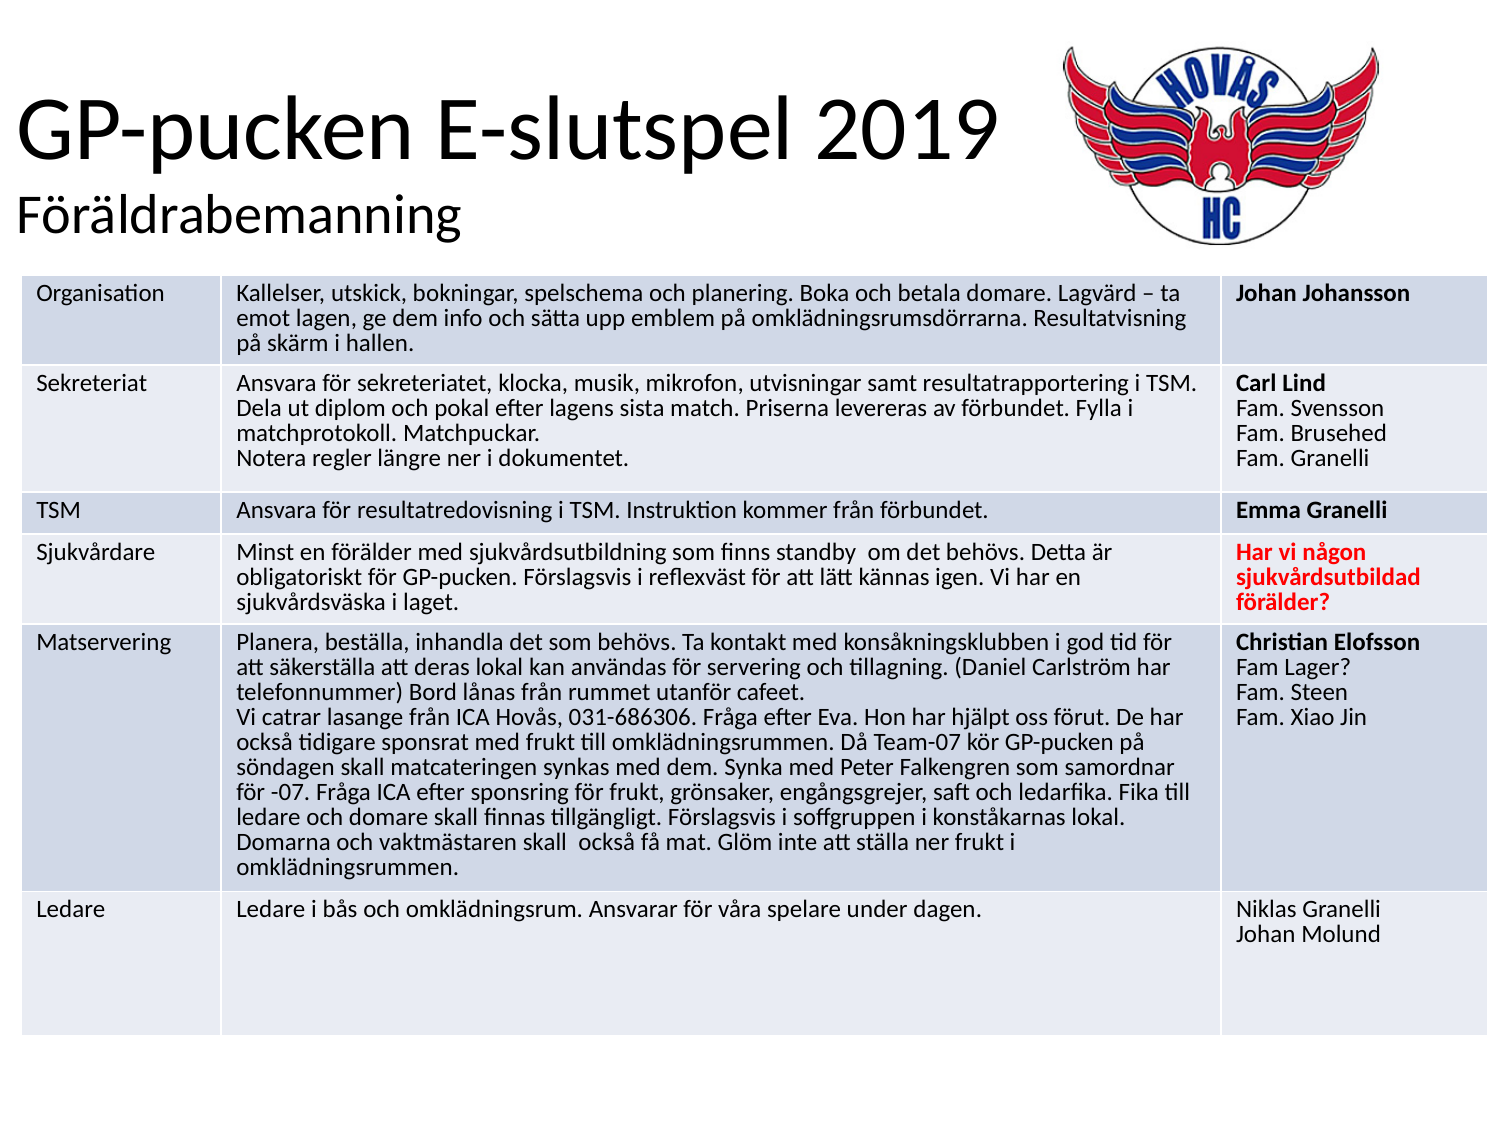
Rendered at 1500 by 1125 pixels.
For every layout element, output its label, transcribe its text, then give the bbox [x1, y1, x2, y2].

table_header Organisation [22, 276, 220, 364]
table_cell Carl Lind Fam. Svensson Fam. Brusehed Fam. Granelli [1222, 366, 1487, 491]
table_cell Emma Granelli [1222, 493, 1487, 533]
picture [962, 24, 1480, 272]
table_cell Sjukvårdare [22, 535, 220, 623]
table_cell Matservering [22, 625, 220, 891]
table_cell Sekreteriat [22, 366, 220, 491]
table_header Johan Johansson [1222, 276, 1487, 364]
table_cell Planera, beställa, inhandla det som behövs. Ta kontakt med konsåkningsklubben i god tid för att säkerställa att deras lokal kan användas för servering och tillagning. (Daniel Carlström har telefonnummer) Bord lånas från rummet utanför cafeet. Vi catrar lasange från ICA Hovås, 031-686306. Fråga efter Eva. Hon har hjälpt oss förut. De har också tidigare sponsrat med frukt till omklädningsrummen. Då Team-07 kör GP-pucken på söndagen skall matcateringen synkas med dem. Synka med Peter Falkengren som samordnar för -07. Fråga ICA efter sponsring för frukt, grönsaker, engångsgrejer, saft och ledarfika. Fika till ledare och domare skall finnas tillgängligt. Förslagsvis i soffgruppen i konståkarnas lokal. Domarna och vaktmästaren skall också få mat. Glöm inte att ställa ner frukt i omklädningsrummen. [222, 625, 1220, 891]
table_cell Ledare i bås och omklädningsrum. Ansvarar för våra spelare under dagen. [222, 892, 1220, 1035]
table_cell Ansvara för resultatredovisning i TSM. Instruktion kommer från förbundet. [222, 493, 1220, 533]
table_cell Minst en förälder med sjukvårdsutbildning som finns standby om det behövs. Detta är obligatoriskt för GP-pucken. Förslagsvis i reflexväst för att lätt kännas igen. Vi har en sjukvårdsväska i laget. [222, 535, 1220, 623]
table_cell Niklas Granelli Johan Molund [1222, 892, 1487, 1035]
table_cell Har vi någon sjukvårdsutbildad förälder? [1222, 535, 1487, 623]
table_cell TSM [22, 493, 220, 533]
table_header Kallelser, utskick, bokningar, spelschema och planering. Boka och betala domare. Lagvärd – ta emot lagen, ge dem info och sätta upp emblem på omklädningsrumsdörrarna. Resultatvisning på skärm i hallen. [222, 276, 1220, 364]
table_cell Ansvara för sekreteriatet, klocka, musik, mikrofon, utvisningar samt resultatrapportering i TSM. Dela ut diplom och pokal efter lagens sista match. Priserna levereras av förbundet. Fylla i matchprotokoll. Matchpuckar. Notera regler längre ner i dokumentet. [222, 366, 1220, 491]
title GP-pucken E-slutspel 2019 Föräldrabemanning [1, 12, 1077, 300]
table_cell Christian Elofsson Fam Lager? Fam. Steen Fam. Xiao Jin [1222, 625, 1487, 891]
table_cell Ledare [22, 892, 220, 1035]
